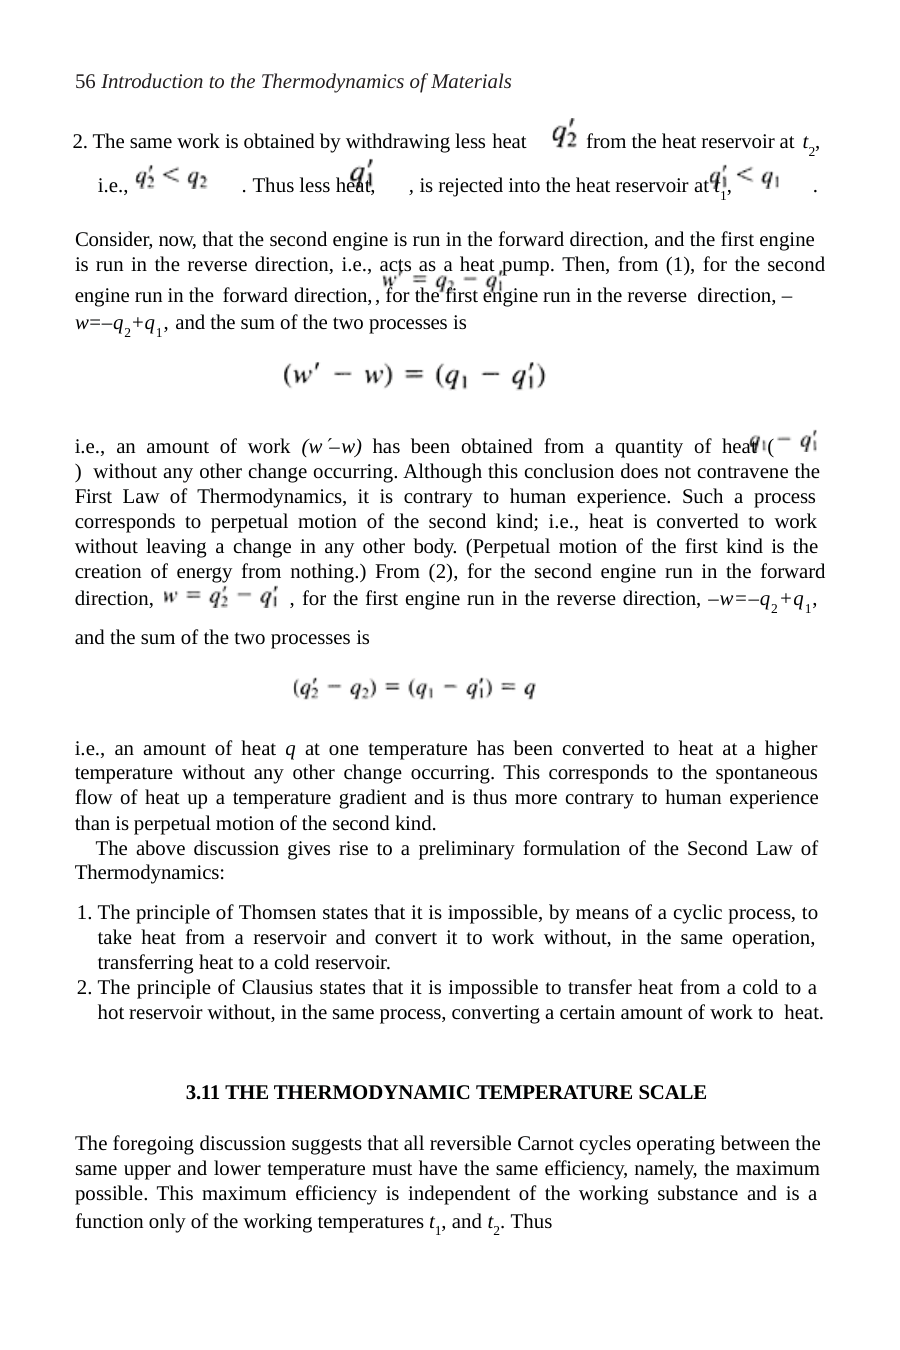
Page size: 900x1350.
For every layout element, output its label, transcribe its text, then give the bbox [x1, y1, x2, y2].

text_box 56 Introduction to the Thermodynamics of Materials [72, 66, 531, 94]
text_box from the heat reservoir at t2, [579, 123, 832, 160]
text_box [283, 361, 546, 391]
text_box [349, 158, 373, 167]
text_box [552, 118, 578, 149]
text_box i.e., an amount of heat q at one temperature has been converted to heat at a higher temperature without any other change occurring. This corresponds to the spontaneous flow of heat up a temperature gradient and is thus more contrary to human experience than is perpetual motion of the second kind. The above discussion gives rise to a preliminary formulation of the Second Law of Thermodynamics: The principle of Thomsen states that it is impossible, by means of a cyclic process, to take heat from a reservoir and convert it to work without, in the same operation, transferring heat to a cold reservoir. The principle of Clausius states that it is impossible to transfer heat from a cold to a hot reservoir without, in the same process, converting a certain amount of work to heat. 3.11 THE THERMODYNAMIC TEMPERATURE SCALE The foregoing discussion suggests that all reversible Carnot cycles operating between the same upper and lower temperature must have the same efficiency, namely, the maximum possible. This maximum efficiency is independent of the working substance and is a function only of the working temperatures t1, and t2. Thus [66, 732, 834, 1264]
text_box [293, 677, 536, 701]
text_box i.e., an amount of work (w–w) has been obtained from a quantity of heat ( ) without any other change occurring. Although this conclusion does not contravene the First Law of Thermodynamics, it is contrary to human experience. Such a process corresponds to perpetual motion of the second kind; i.e., heat is converted to work without leaving a change in any other body. (Perpetual motion of the first kind is the creation of energy from nothing.) From (2), for the second engine run in the forward direction, , for the first engine run in the reverse direction, –w=–q2+q1, and the sum of the two processes is [64, 429, 838, 649]
text_box i.e., . Thus less heat, , is rejected into the heat reservoir at t1, . Consider, now, that the second engine is run in the forward direction, and the first engine is run in the reverse direction, i.e., acts as a heat pump. Then, from (1), for the second engine run in the forward direction, , for the first engine run in the reverse direction, –w=–q2+q1, and the sum of the two processes is [64, 167, 836, 341]
text_box 2. The same work is obtained by withdrawing less heat [70, 125, 540, 153]
